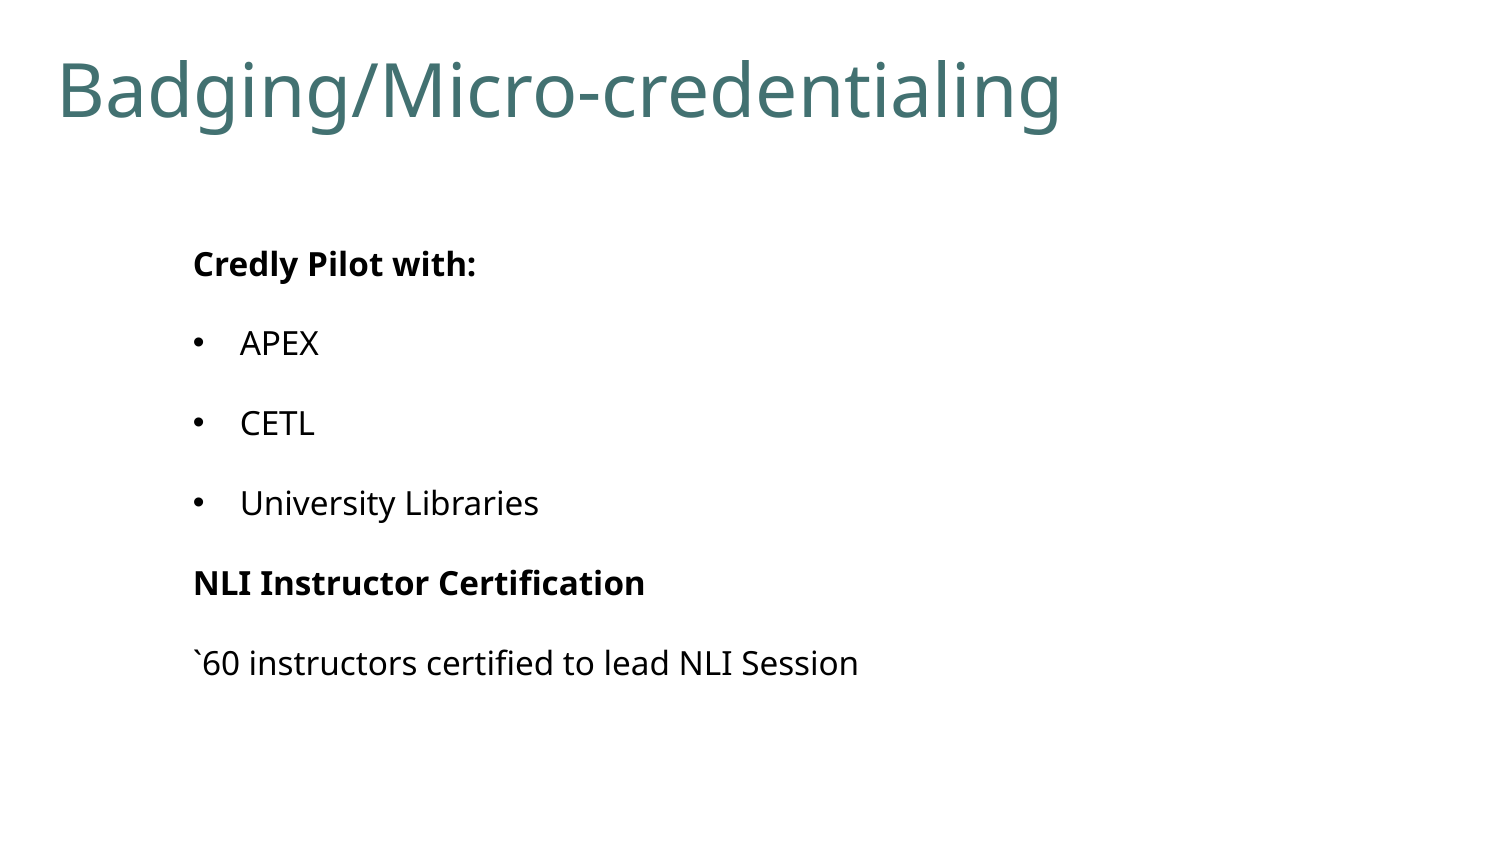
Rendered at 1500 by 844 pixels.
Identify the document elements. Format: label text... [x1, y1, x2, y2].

text_box Credly Pilot with: APEX CETL University Libraries NLI Instructor Certification `60 instructors certified to lead NLI Session [177, 195, 1198, 752]
text_box Badging/Micro-credentialing [41, 34, 1198, 171]
